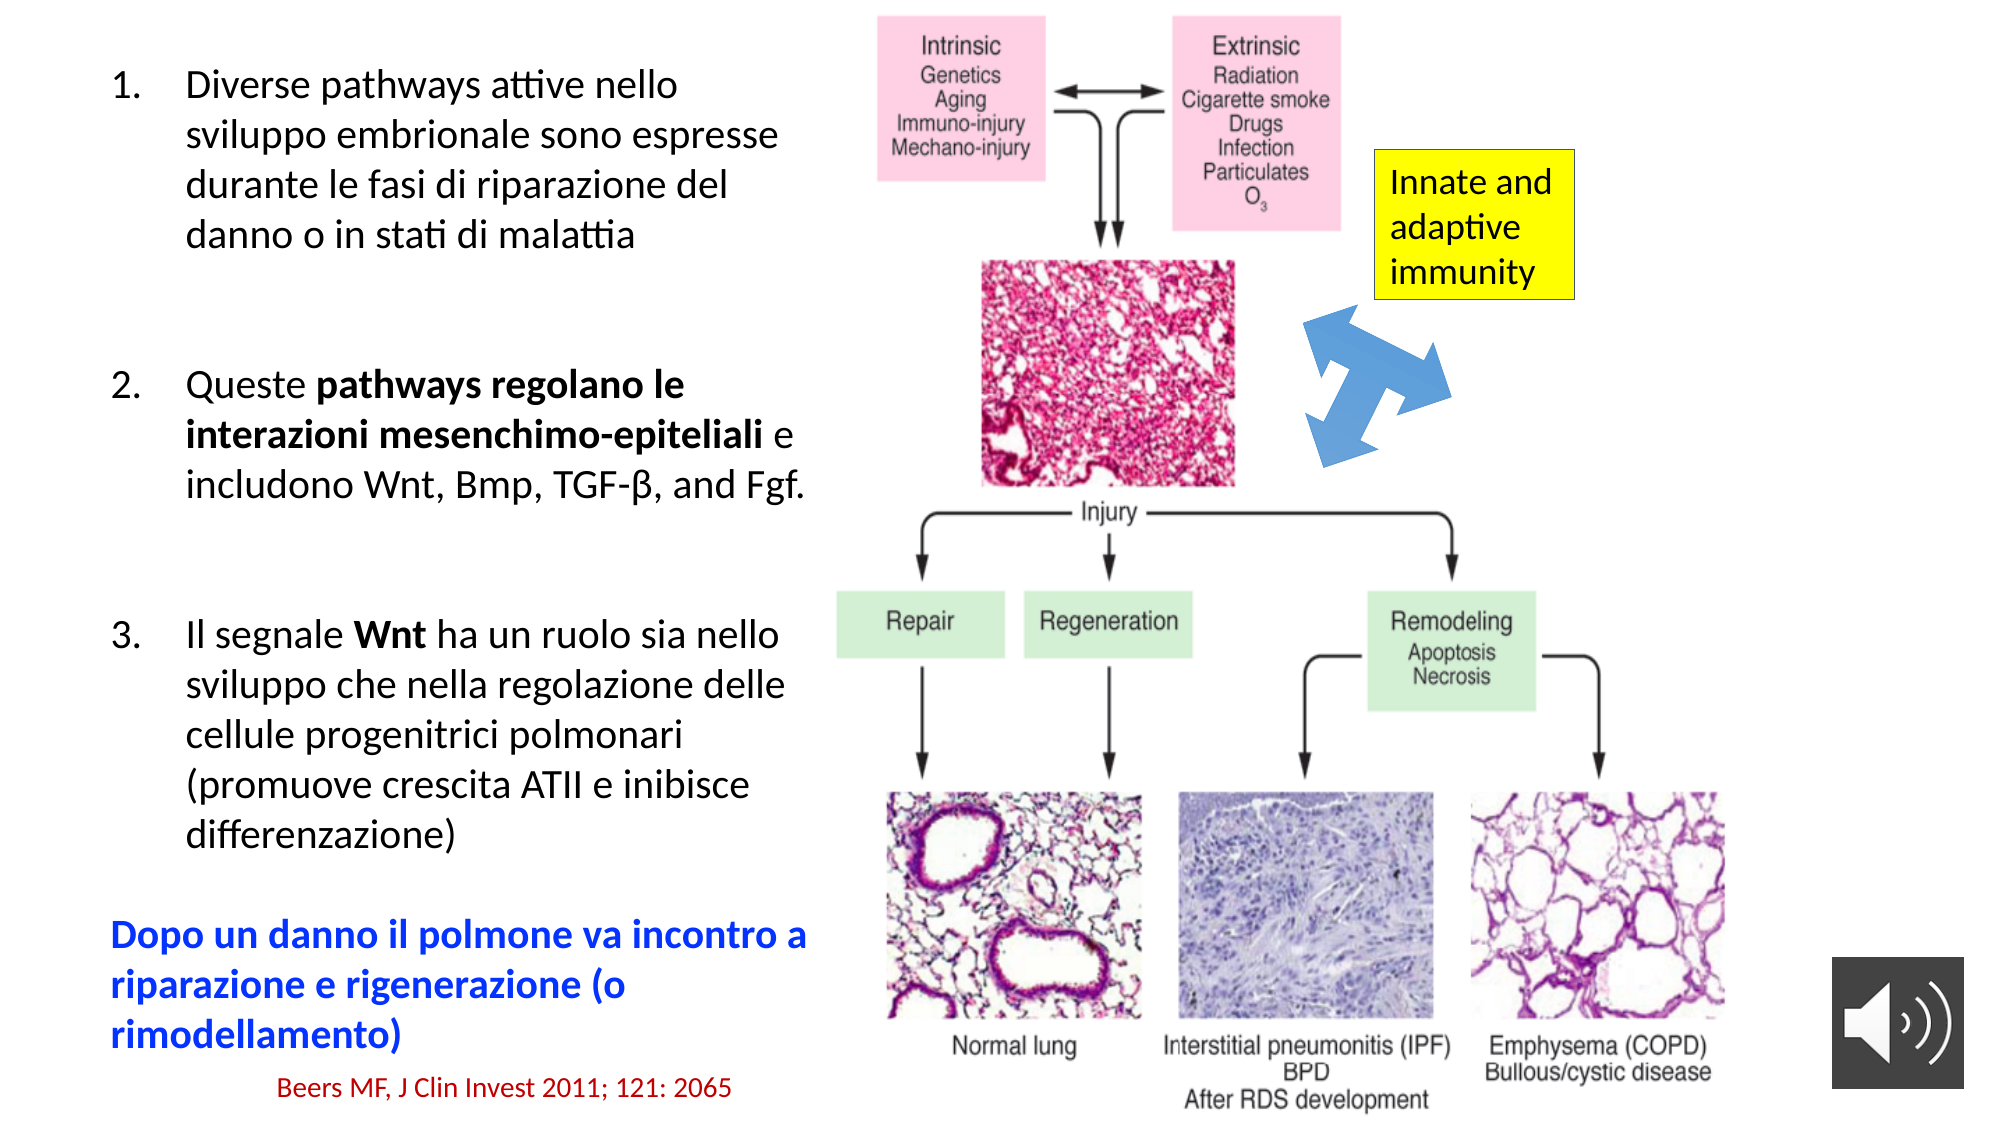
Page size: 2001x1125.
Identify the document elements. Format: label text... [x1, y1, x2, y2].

picture [1831, 956, 1965, 1090]
picture [808, 0, 1750, 1125]
text_box Diverse pathways attive nello sviluppo embrionale sono espresse durante le fasi di riparazione del danno o in stati di malattia Queste pathways regolano le interazioni mesenchimo-epiteliali e includono Wnt, Bmp, TGF-β, and Fgf. Il segnale Wnt ha un ruolo sia nello sviluppo che nella regolazione delle cellule progenitrici polmonari (promuove crescita ATII e inibisce differenzazione) Dopo un danno il polmone va incontro a riparazione e rigenerazione (o rimodellamento) [95, 49, 808, 1065]
text_box Beers MF, J Clin Invest 2011; 121: 2065 [261, 1061, 748, 1111]
